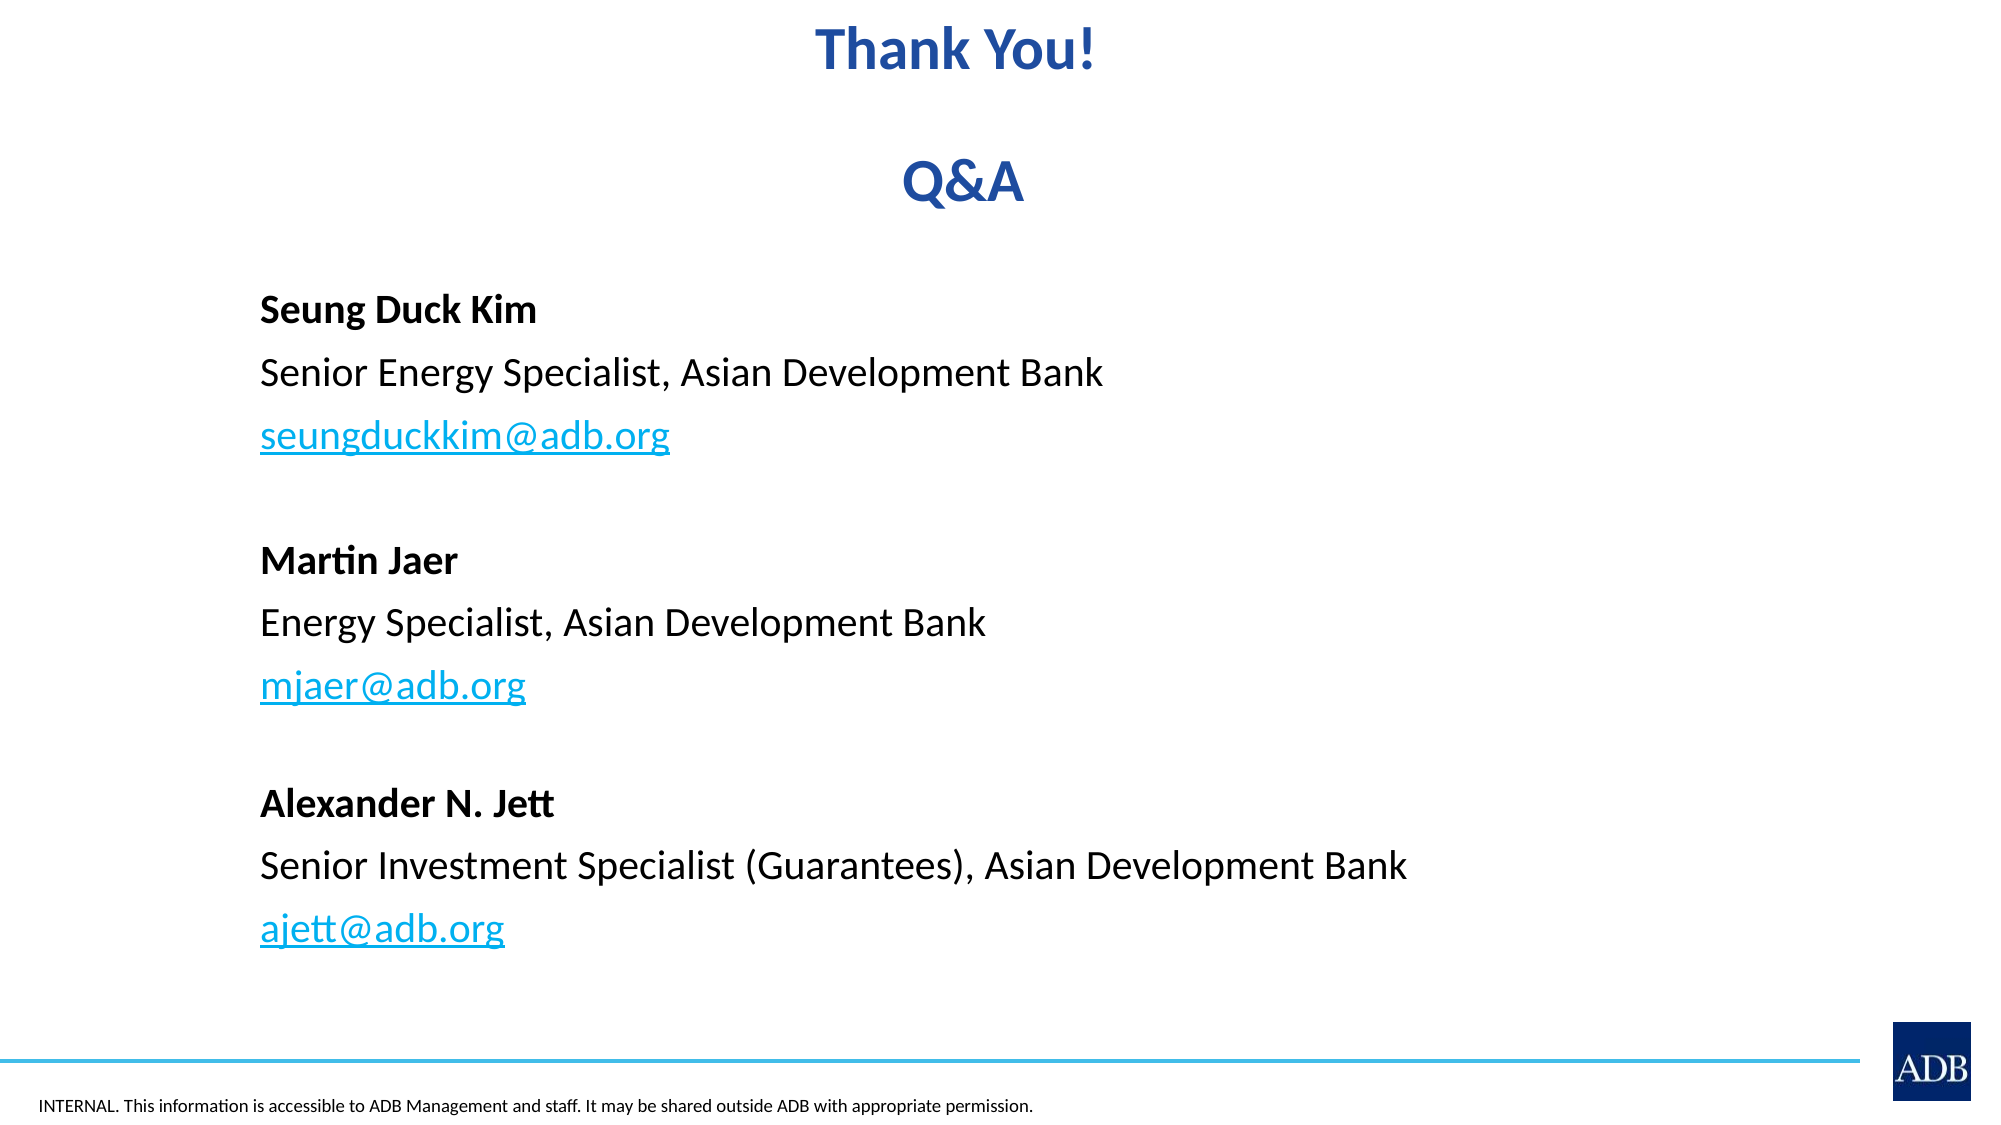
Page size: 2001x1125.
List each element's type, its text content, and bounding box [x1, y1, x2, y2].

text_box Seung Duck Kim Senior Energy Specialist, Asian Development Bank seungduckkim@adb.org Martin Jaer Energy Specialist, Asian Development Bank mjaer@adb.org Alexander N. Jett Senior Investment Specialist (Guarantees), Asian Development Bank ajett@adb.org [170, 274, 1896, 1021]
text_box Thank You! Q&A [106, 7, 1821, 223]
picture [1893, 1022, 1971, 1101]
